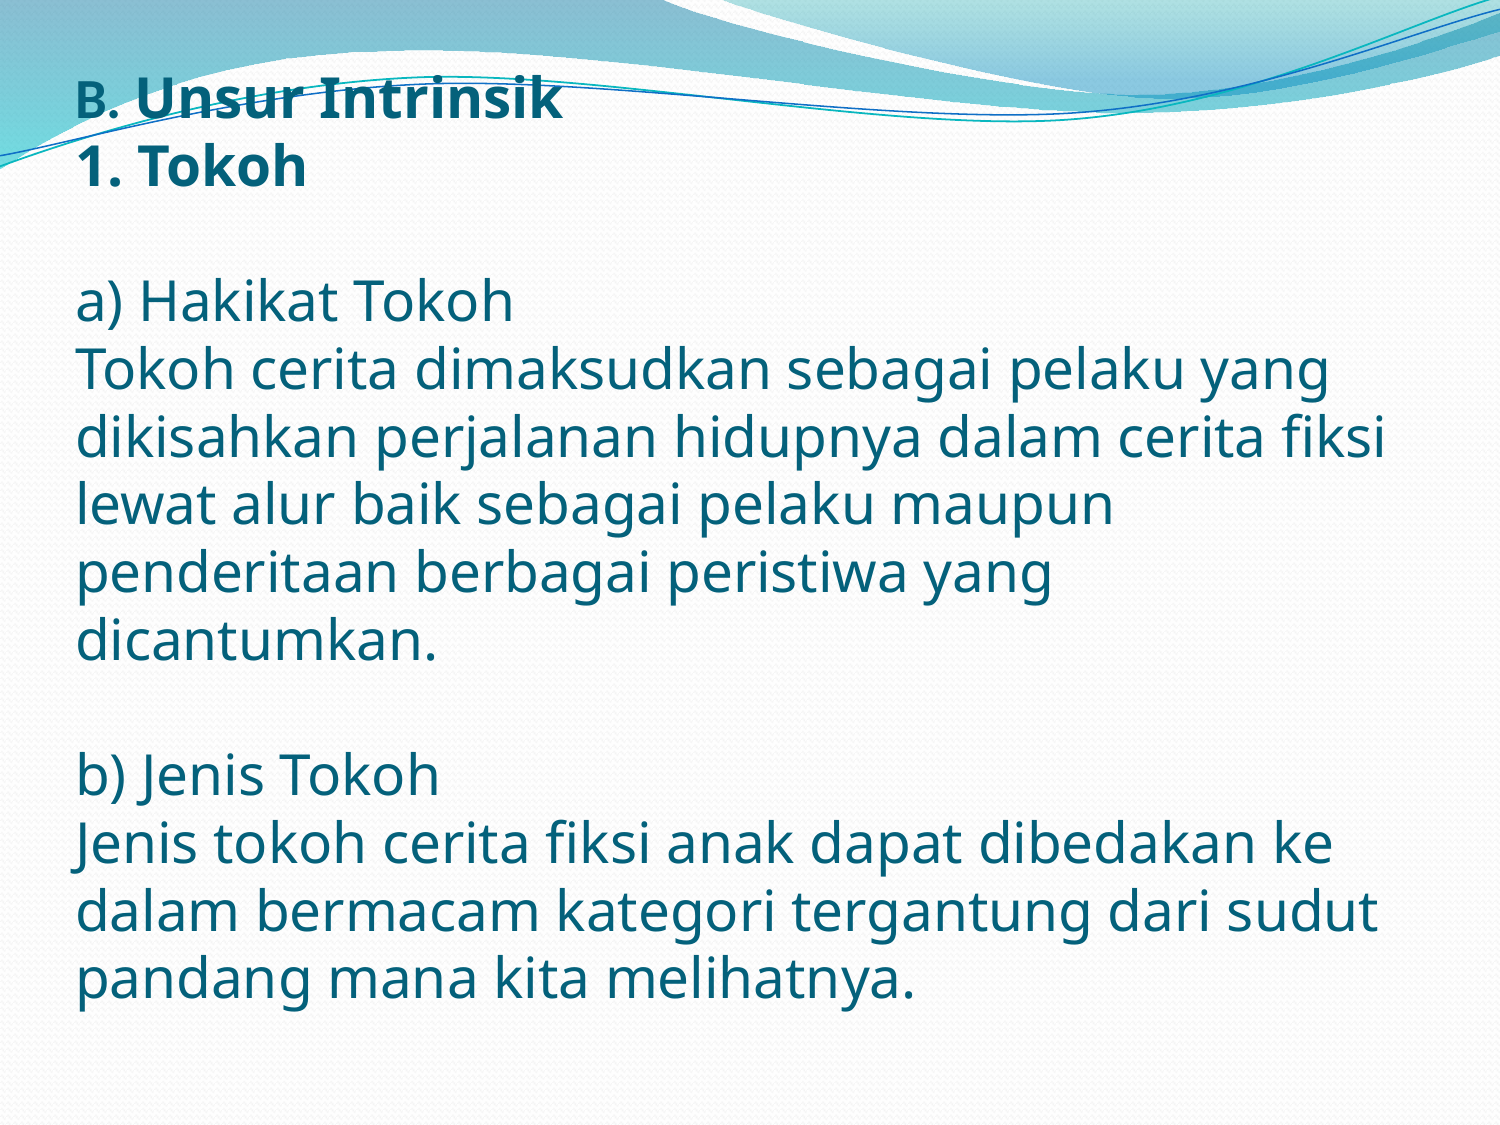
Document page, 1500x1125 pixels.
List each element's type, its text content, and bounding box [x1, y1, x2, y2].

title B. Unsur Intrinsik 1. Tokoh a) Hakikat Tokoh Tokoh cerita dimaksudkan sebagai pelaku yang dikisahkan perjalanan hidupnya dalam cerita fiksi lewat alur baik sebagai pelaku maupun penderitaan berbagai peristiwa yang dicantumkan. b) Jenis Tokoh Jenis tokoh cerita fiksi anak dapat dibedakan ke dalam bermacam kategori tergantung dari sudut pandang mana kita melihatnya. [75, 45, 1425, 1079]
